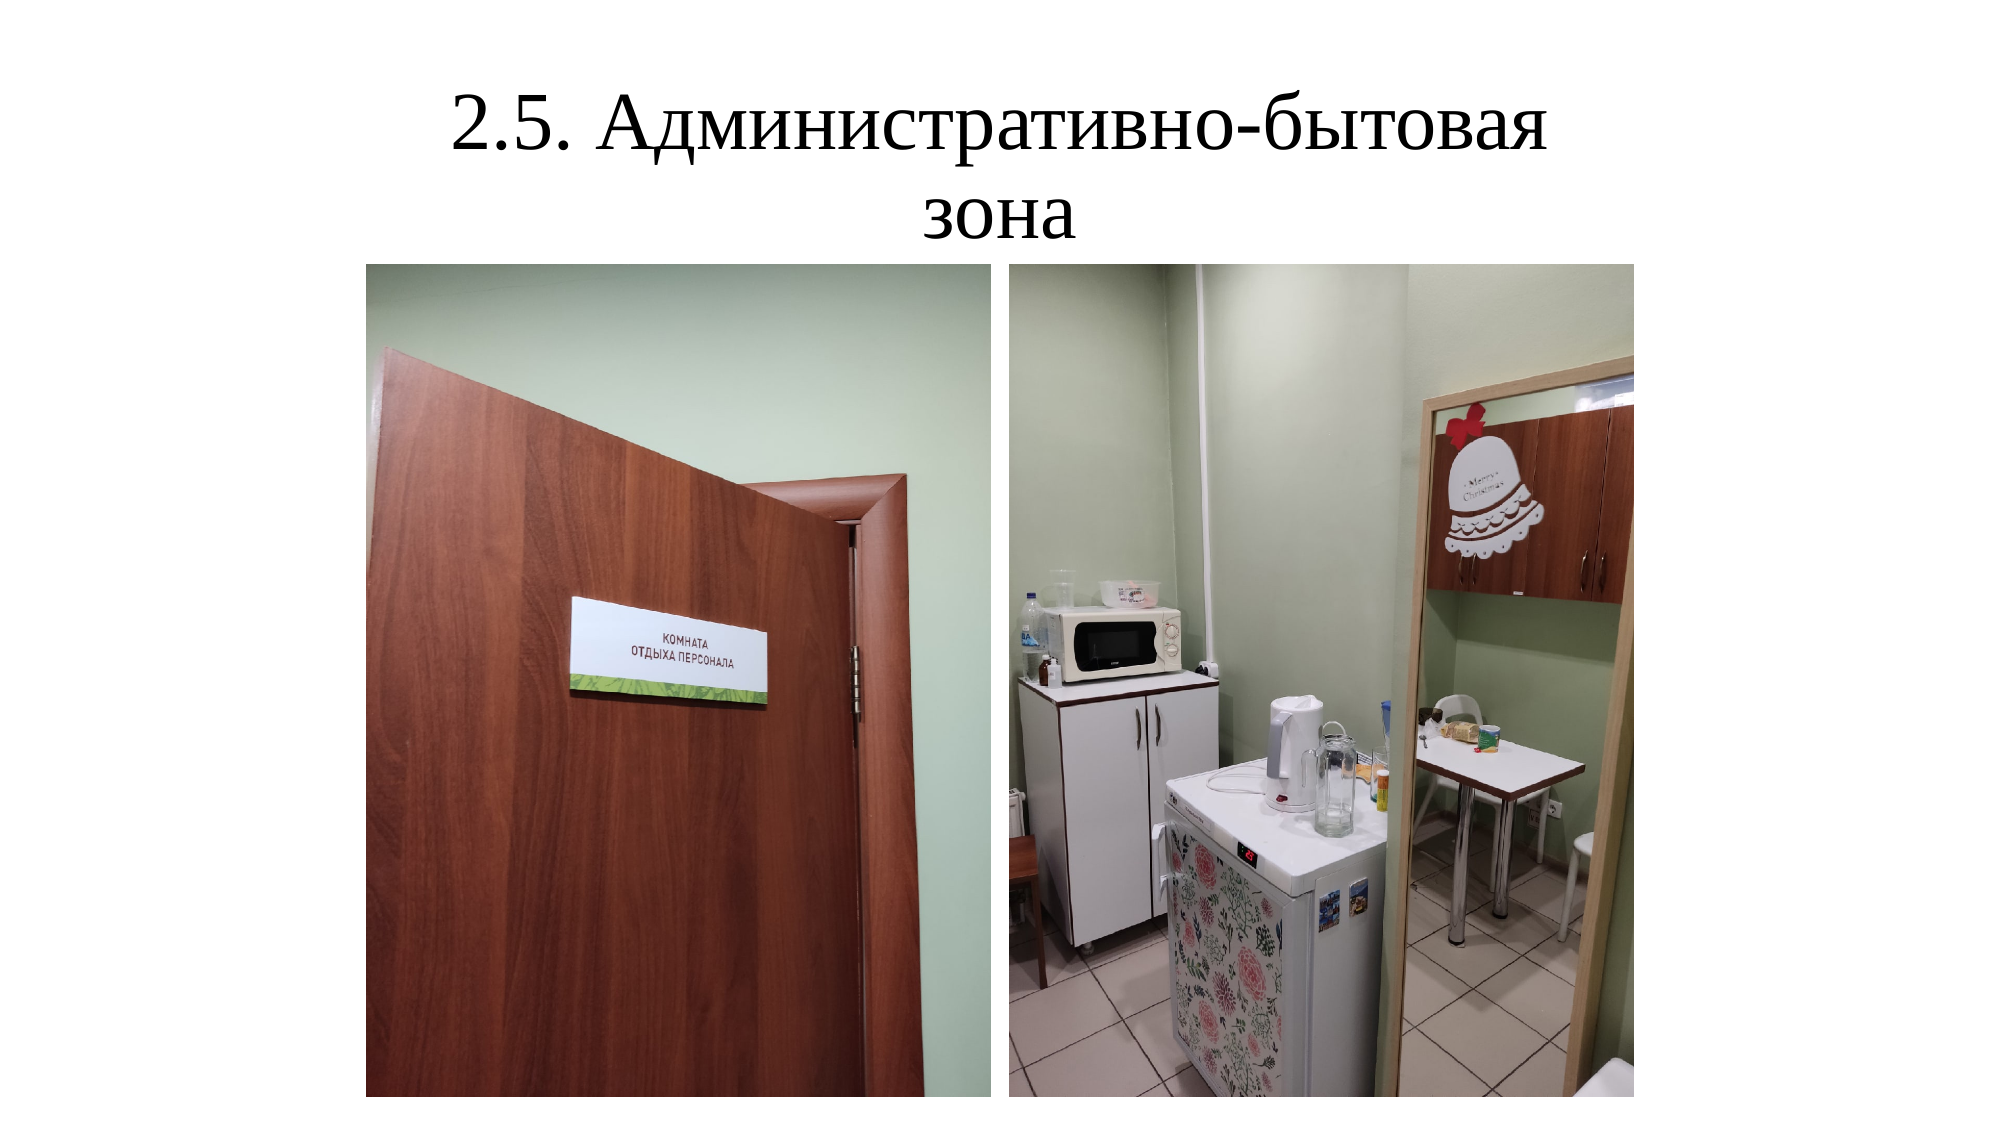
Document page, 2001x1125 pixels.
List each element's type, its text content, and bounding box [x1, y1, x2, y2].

picture [1009, 264, 1634, 1097]
picture [365, 264, 991, 1097]
title 2.5. Административно-бытовая зона [366, 69, 1634, 265]
